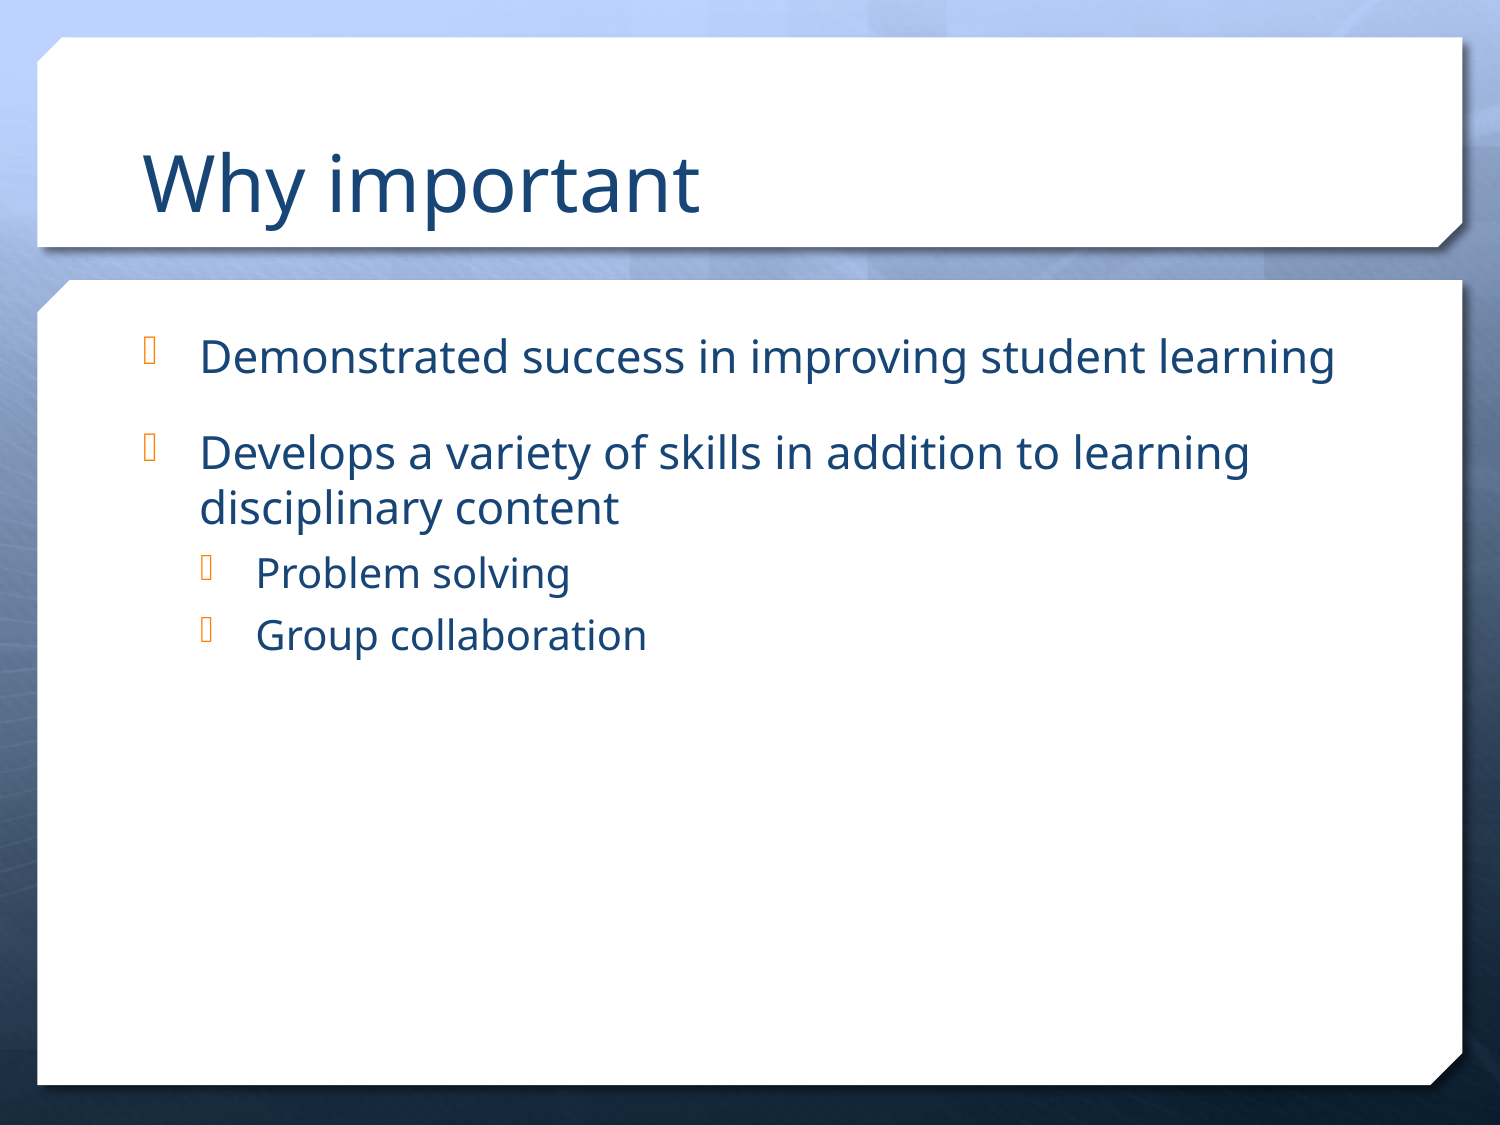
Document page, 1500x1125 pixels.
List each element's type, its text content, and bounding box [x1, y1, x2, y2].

list Demonstrated success in improving student learning Develops a variety of skills in addition to learning disciplinary content Problem solving Group collaboration [127, 319, 1372, 978]
title Why important [127, 48, 1372, 236]
